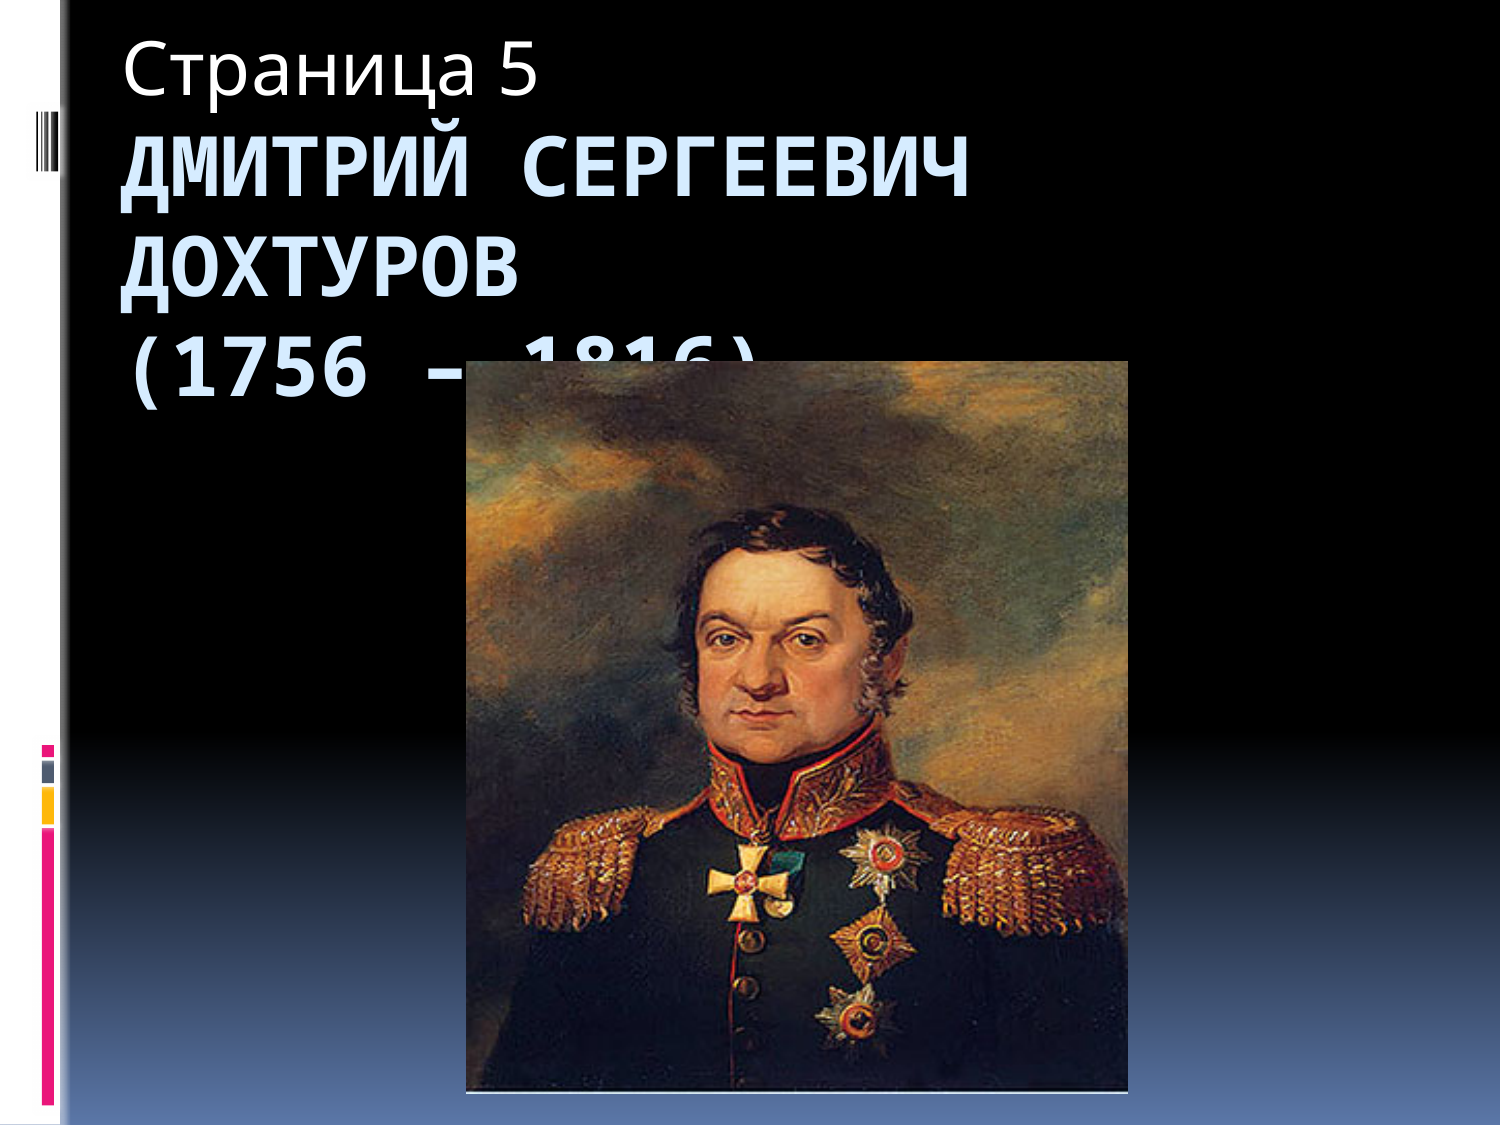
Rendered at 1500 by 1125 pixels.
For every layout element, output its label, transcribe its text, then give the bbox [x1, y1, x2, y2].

picture [466, 361, 1129, 1095]
title Дмитрий Сергеевич Дохтуров (1756 – 1816) [105, 105, 1381, 342]
subtitle Страница 5 [105, 35, 1156, 118]
